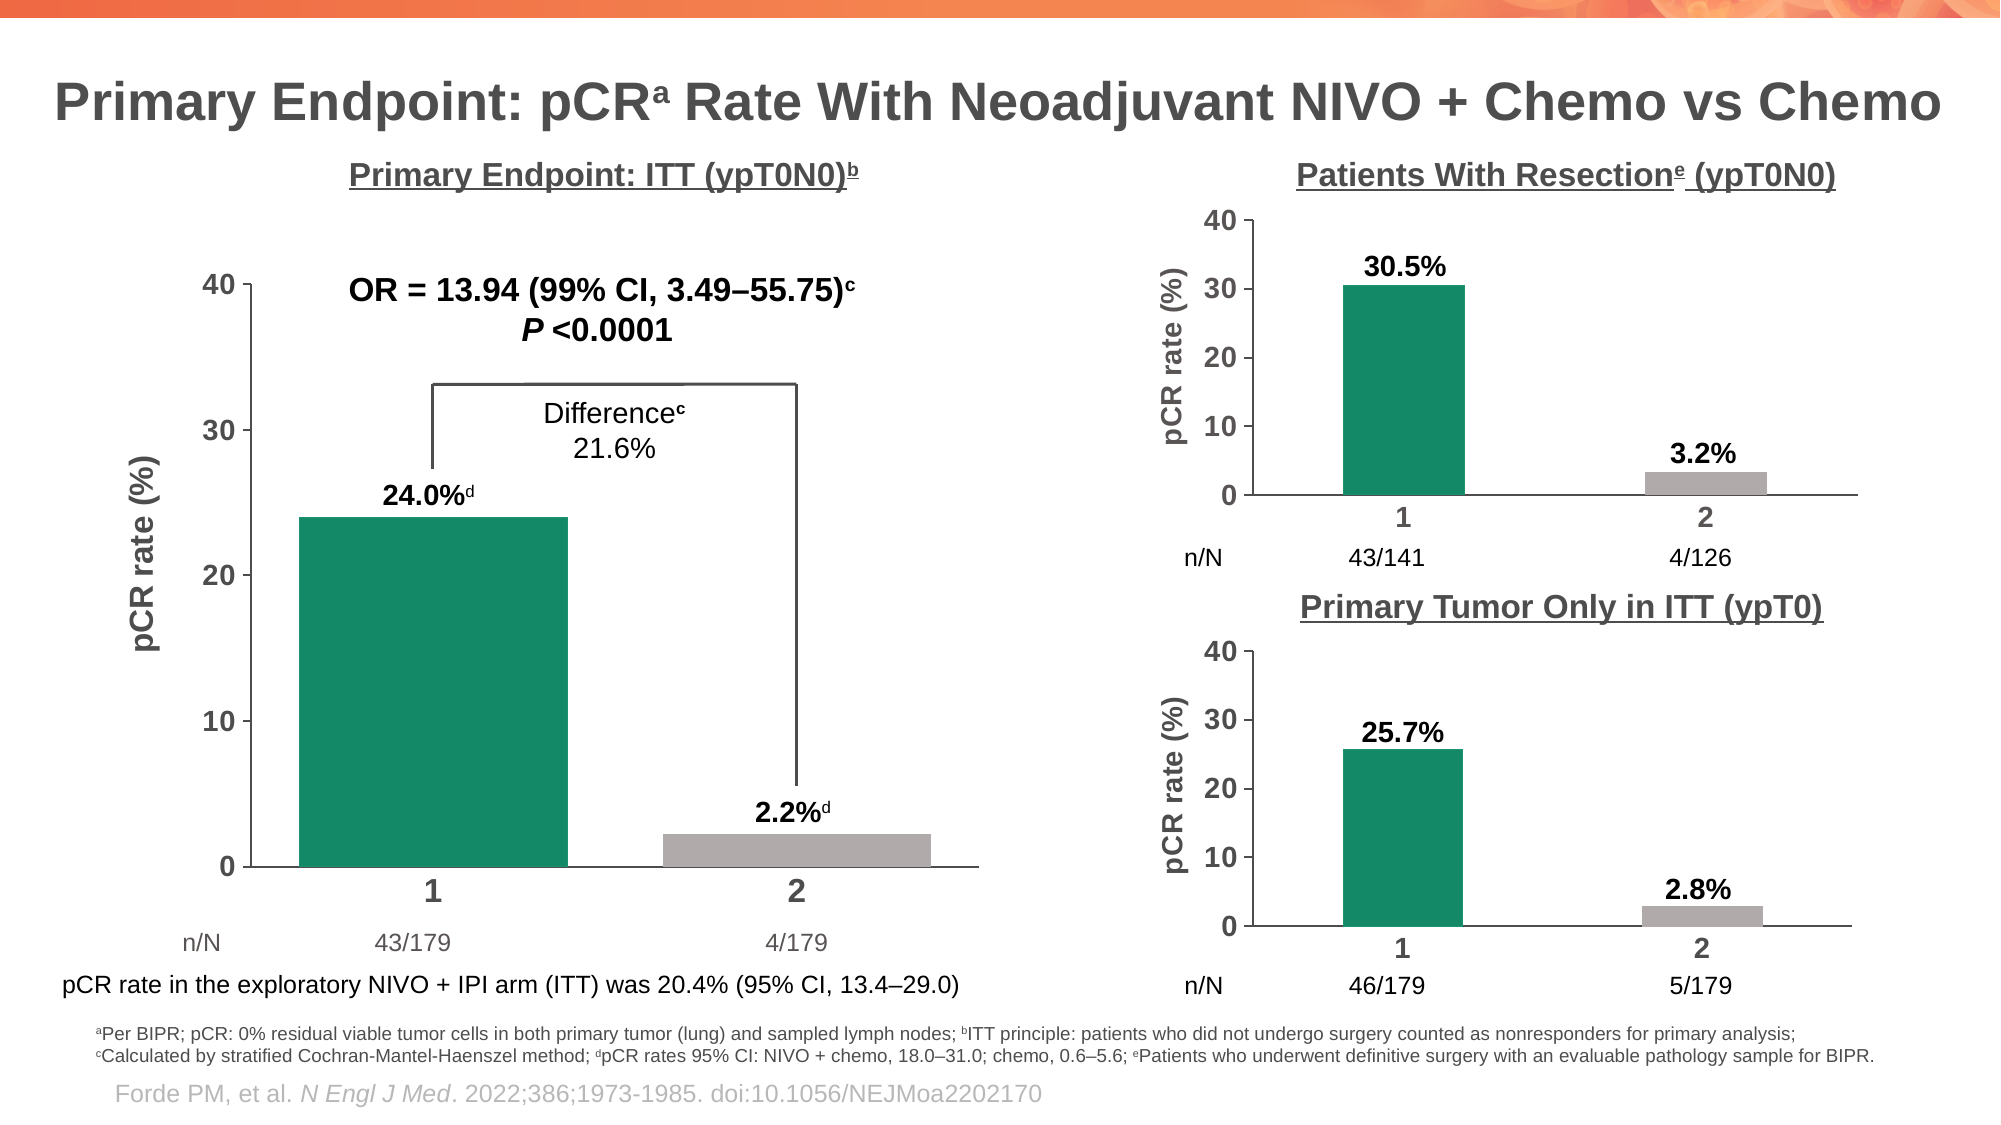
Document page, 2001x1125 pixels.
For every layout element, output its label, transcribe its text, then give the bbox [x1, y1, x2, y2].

footer Forde PM, et al. N Engl J Med. 2022;386;1973-1985. doi:10.1056/NEJMoa2202170 [99, 1042, 1863, 1116]
picture [0, 0, 2000, 18]
text_box n/N 43/179 4/179 [167, 937, 1044, 963]
text_box Primary Tumor Only in ITT (ypT0) [1216, 578, 1907, 633]
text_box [1044, 603, 1884, 1008]
text_box pCR rate in the exploratory NIVO + IPI arm (ITT) was 20.4% (95% CI, 13.4–29.0) [41, 963, 1044, 1013]
chart [71, 147, 1092, 937]
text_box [1092, 202, 1859, 580]
text_box aPer BIPR; pCR: 0% residual viable tumor cells in both primary tumor (lung) and sampled lymph nodes; bITT principle: patients who did not undergo surgery counted as nonresponders for primary analysis; cCalculated by stratified Cochran-Mantel-Haenszel method; dpCR rates 95% CI: NIVO + chemo, 18.0–31.0; chemo, 0.6–5.6; ePatients who underwent definitive surgery with an evaluable pathology sample for BIPR. [80, 1001, 1919, 1075]
title Primary Endpoint: pCRa Rate With Neoadjuvant NIVO + Chemo vs Chemo [31, 1, 1969, 196]
text_box Patients With Resectione (ypT0N0) [1195, 146, 1938, 201]
